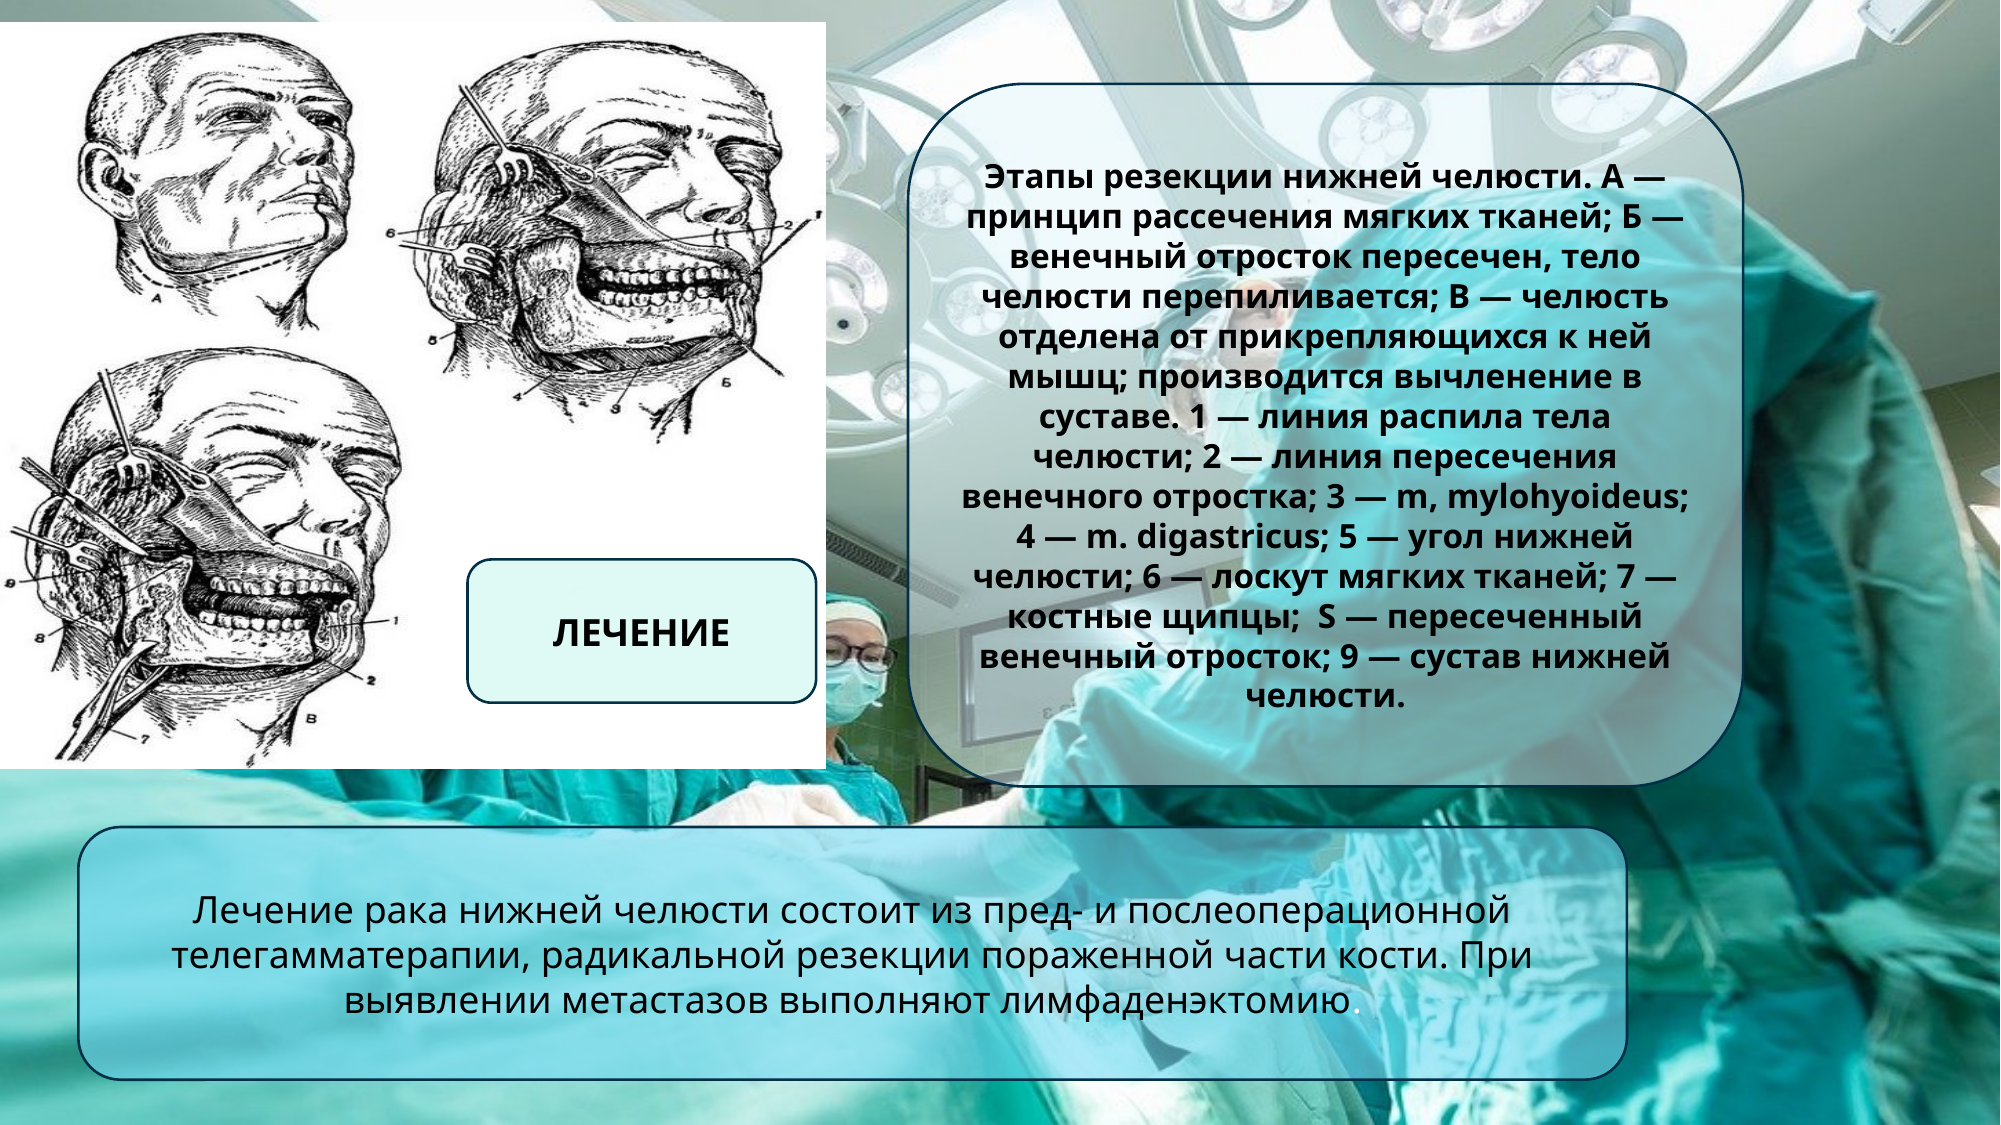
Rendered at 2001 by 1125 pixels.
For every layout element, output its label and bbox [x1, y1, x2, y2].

picture [0, 22, 826, 770]
list [0, 0, 2000, 1125]
